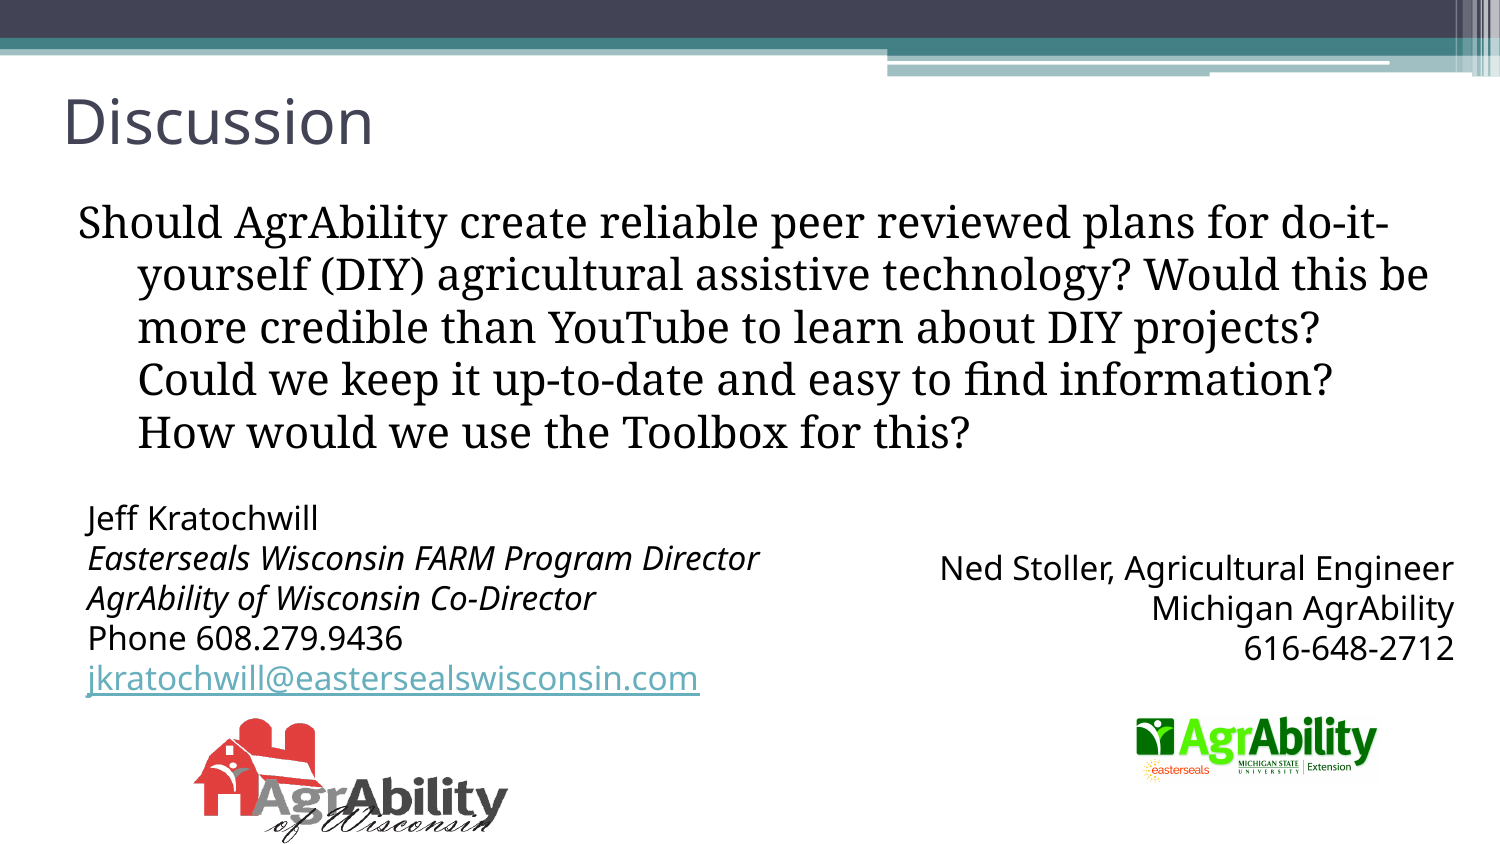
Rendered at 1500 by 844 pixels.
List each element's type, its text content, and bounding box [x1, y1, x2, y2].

list Should AgrAbility create reliable peer reviewed plans for do-it-yourself (DIY) agricultural assistive technology? Would this be more credible than YouTube to learn about DIY projects? Could we keep it up-to-date and easy to find information? How would we use the Toolbox for this? [51, 189, 1449, 750]
text_box Ned Stoller, Agricultural Engineer Michigan AgrAbility 616-648-2712 [922, 513, 1471, 682]
title Discussion [51, 72, 1449, 167]
picture [157, 715, 541, 844]
text_box Jeff Kratochwill Easterseals Wisconsin FARM Program Director AgrAbility of Wisconsin Co-Director Phone 608.279.9436 jkratochwill@eastersealswisconsin.com [72, 489, 801, 750]
picture [1135, 715, 1381, 784]
